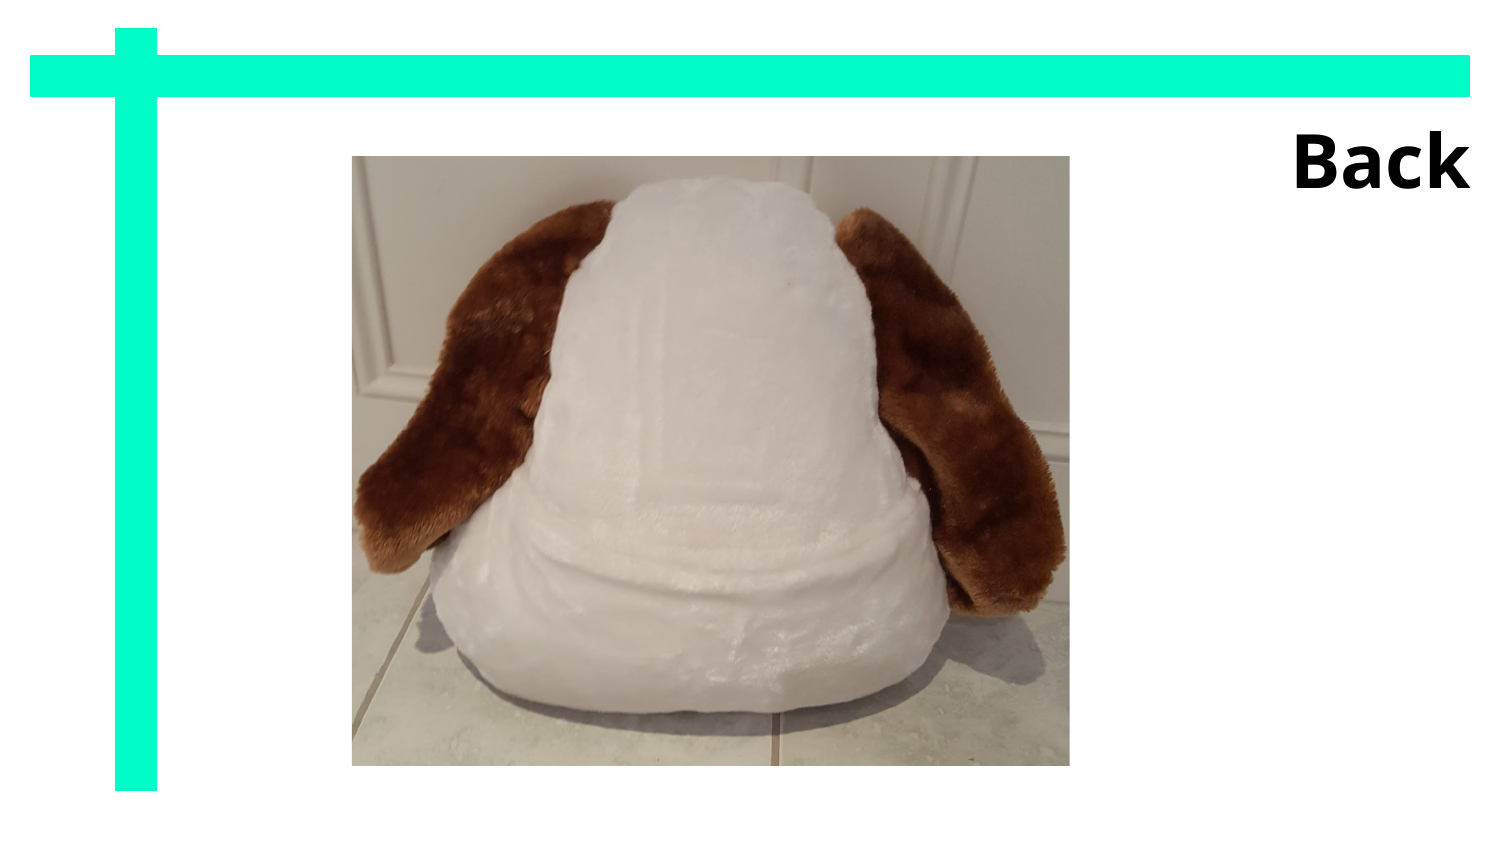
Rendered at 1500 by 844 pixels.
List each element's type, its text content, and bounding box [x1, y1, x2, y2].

text_box [157, 55, 1275, 97]
text_box [30, 55, 115, 97]
text_box Back [1275, 0, 1500, 405]
picture [351, 156, 1070, 766]
text_box [115, 28, 157, 791]
